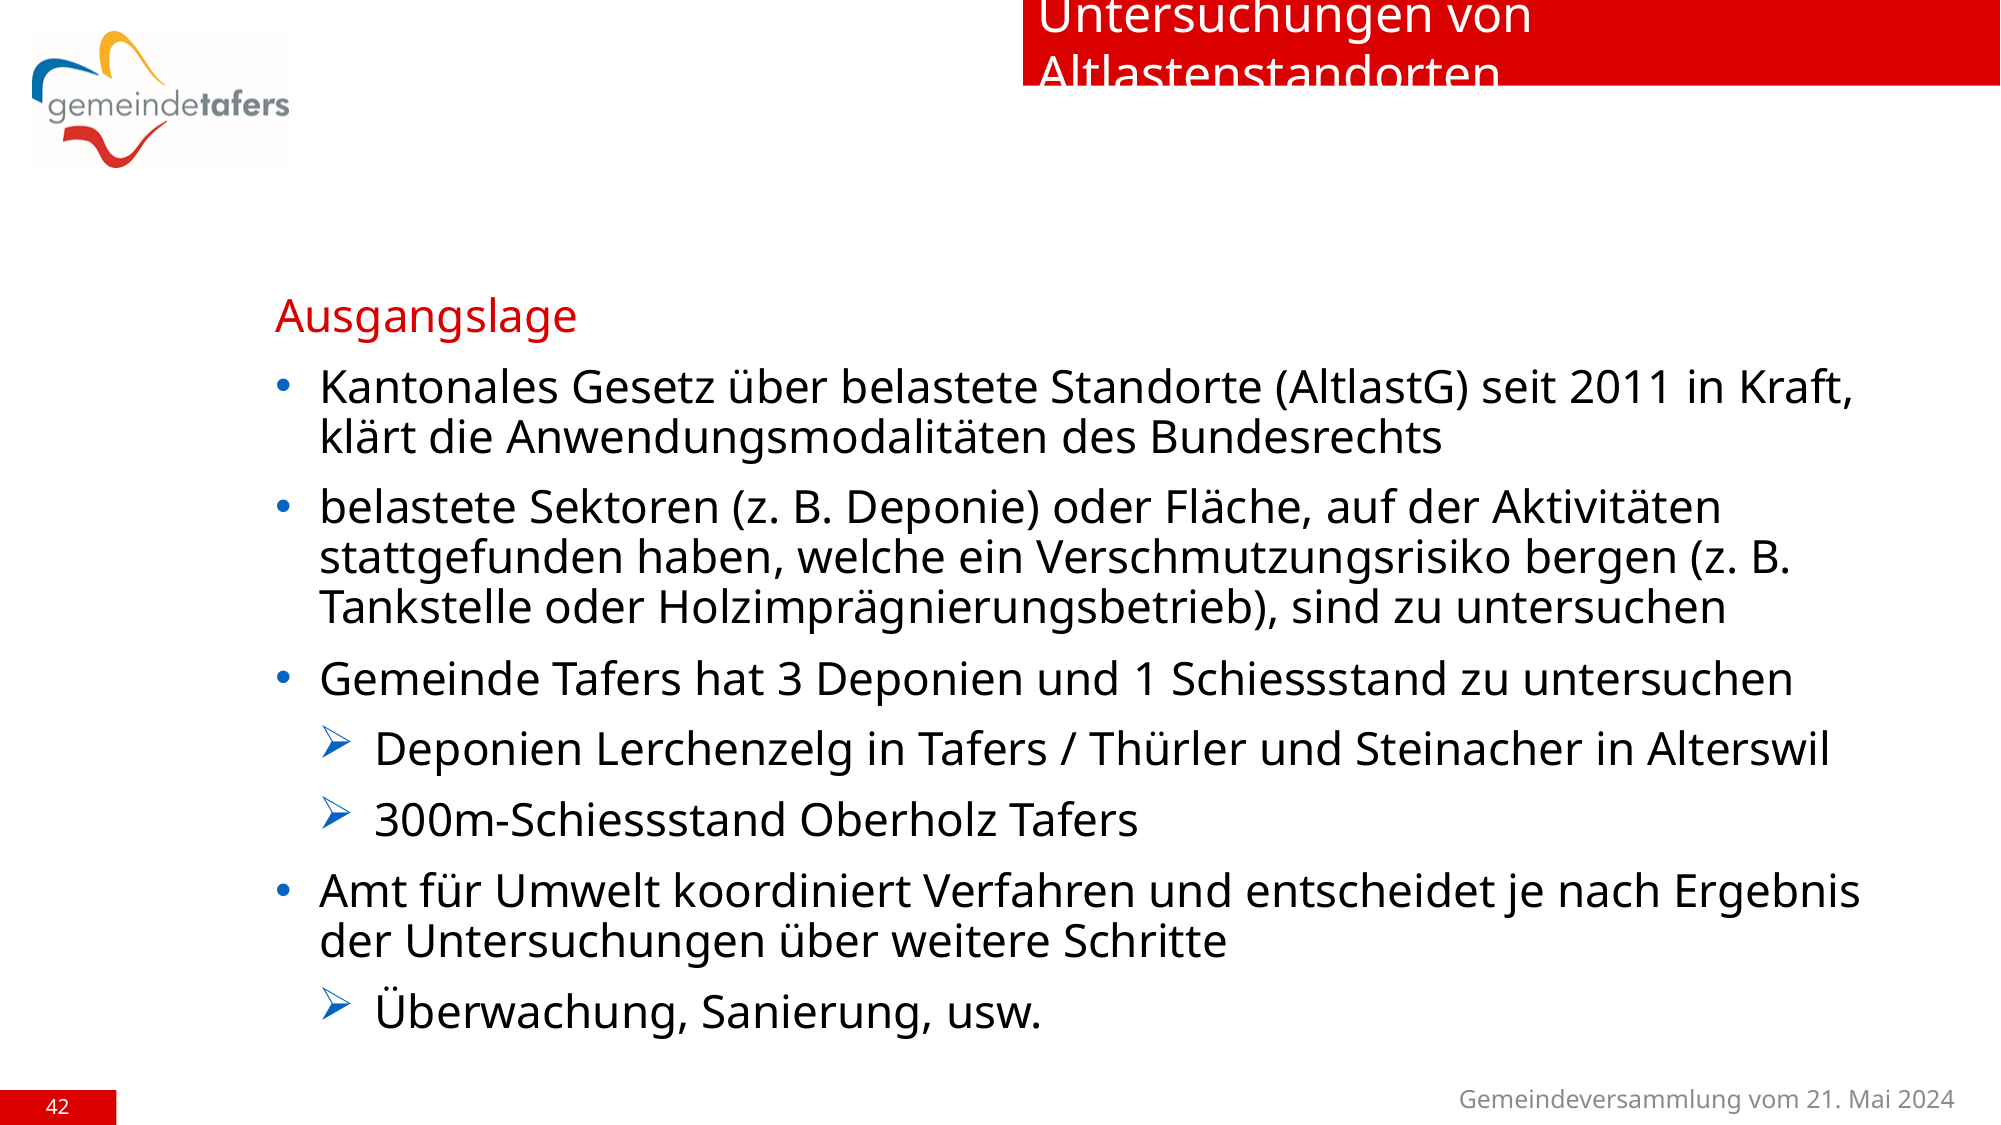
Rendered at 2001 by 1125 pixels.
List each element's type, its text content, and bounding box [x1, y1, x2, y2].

text_box Untersuchungen von Altlastenstandorten [1023, 0, 2000, 86]
picture [31, 31, 289, 168]
text_box Ausgangslage Kantonales Gesetz über belastete Standorte (AltlastG) seit 2011 in Kraft, klärt die Anwendungsmodalitäten des Bundesrechts belastete Sektoren (z. B. Deponie) oder Fläche, auf der Aktivitäten stattgefunden haben, welche ein Verschmutzungsrisiko bergen (z. B. Tankstelle oder Holzimprägnierungsbetrieb), sind zu untersuchen Gemeinde Tafers hat 3 Deponien und 1 Schiessstand zu untersuchen Deponien Lerchenzelg in Tafers / Thürler und Steinacher in Alterswil 300m-Schiessstand Oberholz Tafers Amt für Umwelt koordiniert Verfahren und entscheidet je nach Ergebnis der Untersuchungen über weitere Schritte Überwachung, Sanierung, usw. [215, 213, 1883, 869]
footer Gemeindeversammlung vom 21. Mai 2024 [1414, 1080, 2000, 1117]
text_box 42 [0, 1090, 117, 1125]
